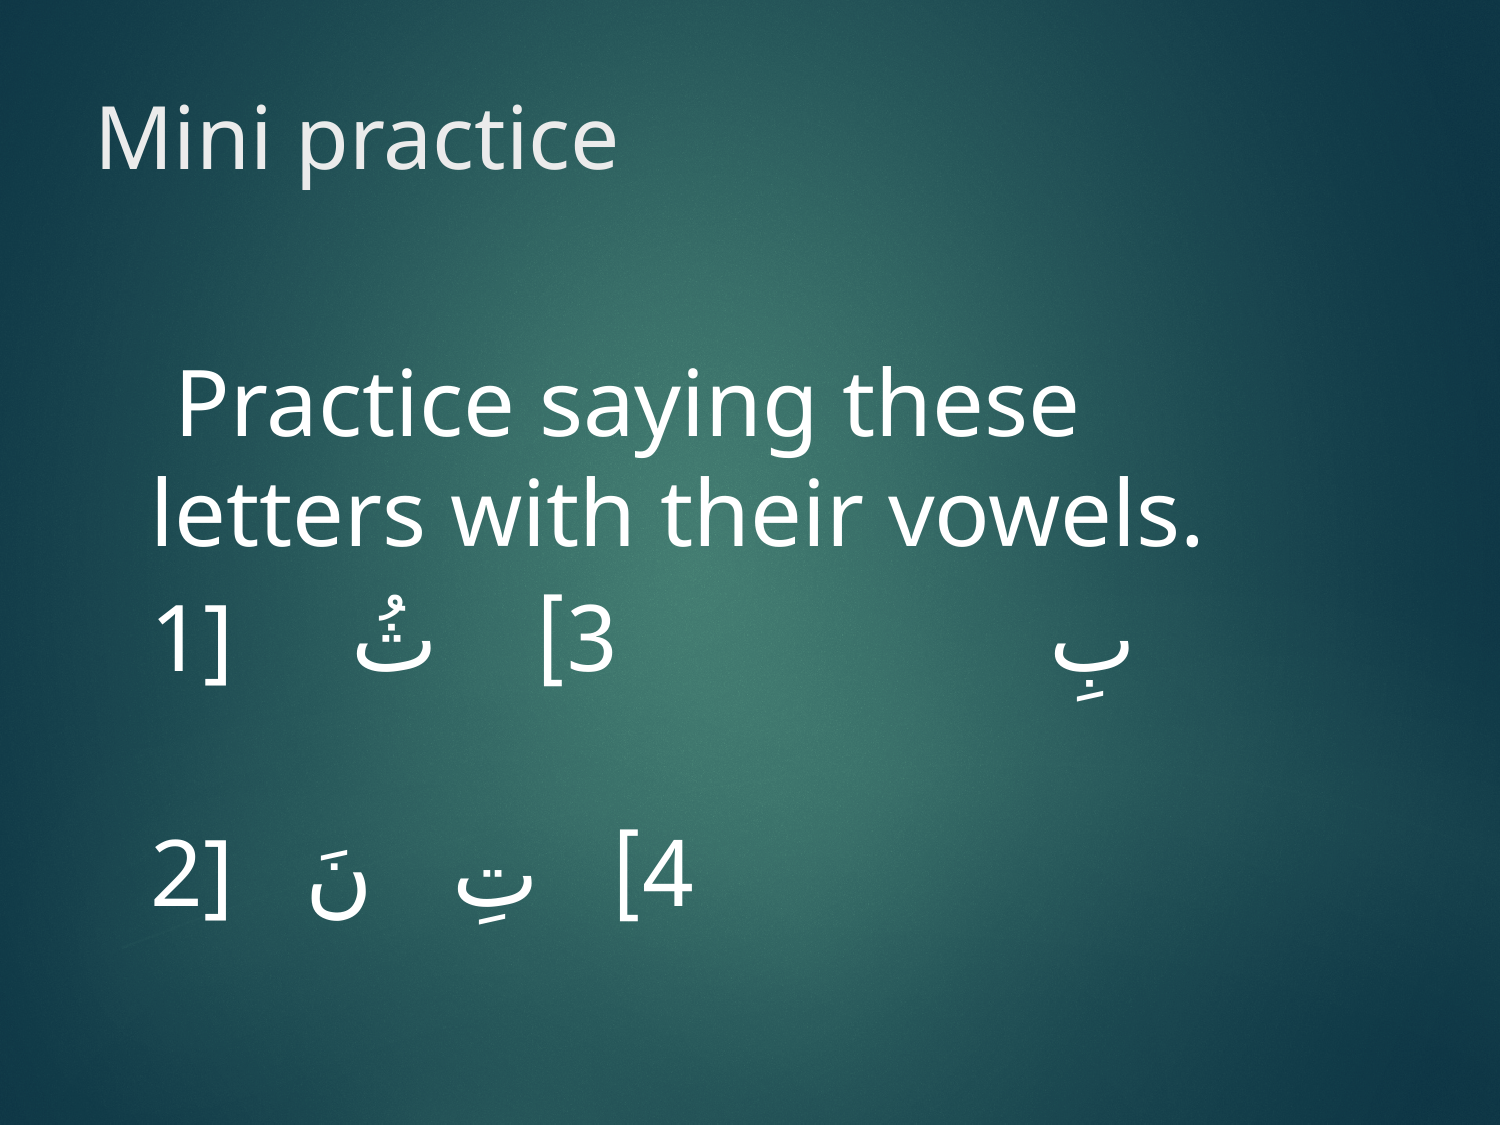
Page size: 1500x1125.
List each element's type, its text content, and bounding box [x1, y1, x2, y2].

list Practice saying these letters with their vowels. 1] بِ 3] ثُ 2] نَ 4] تِ [135, 336, 1237, 1025]
title Mini practice [79, 74, 1237, 304]
